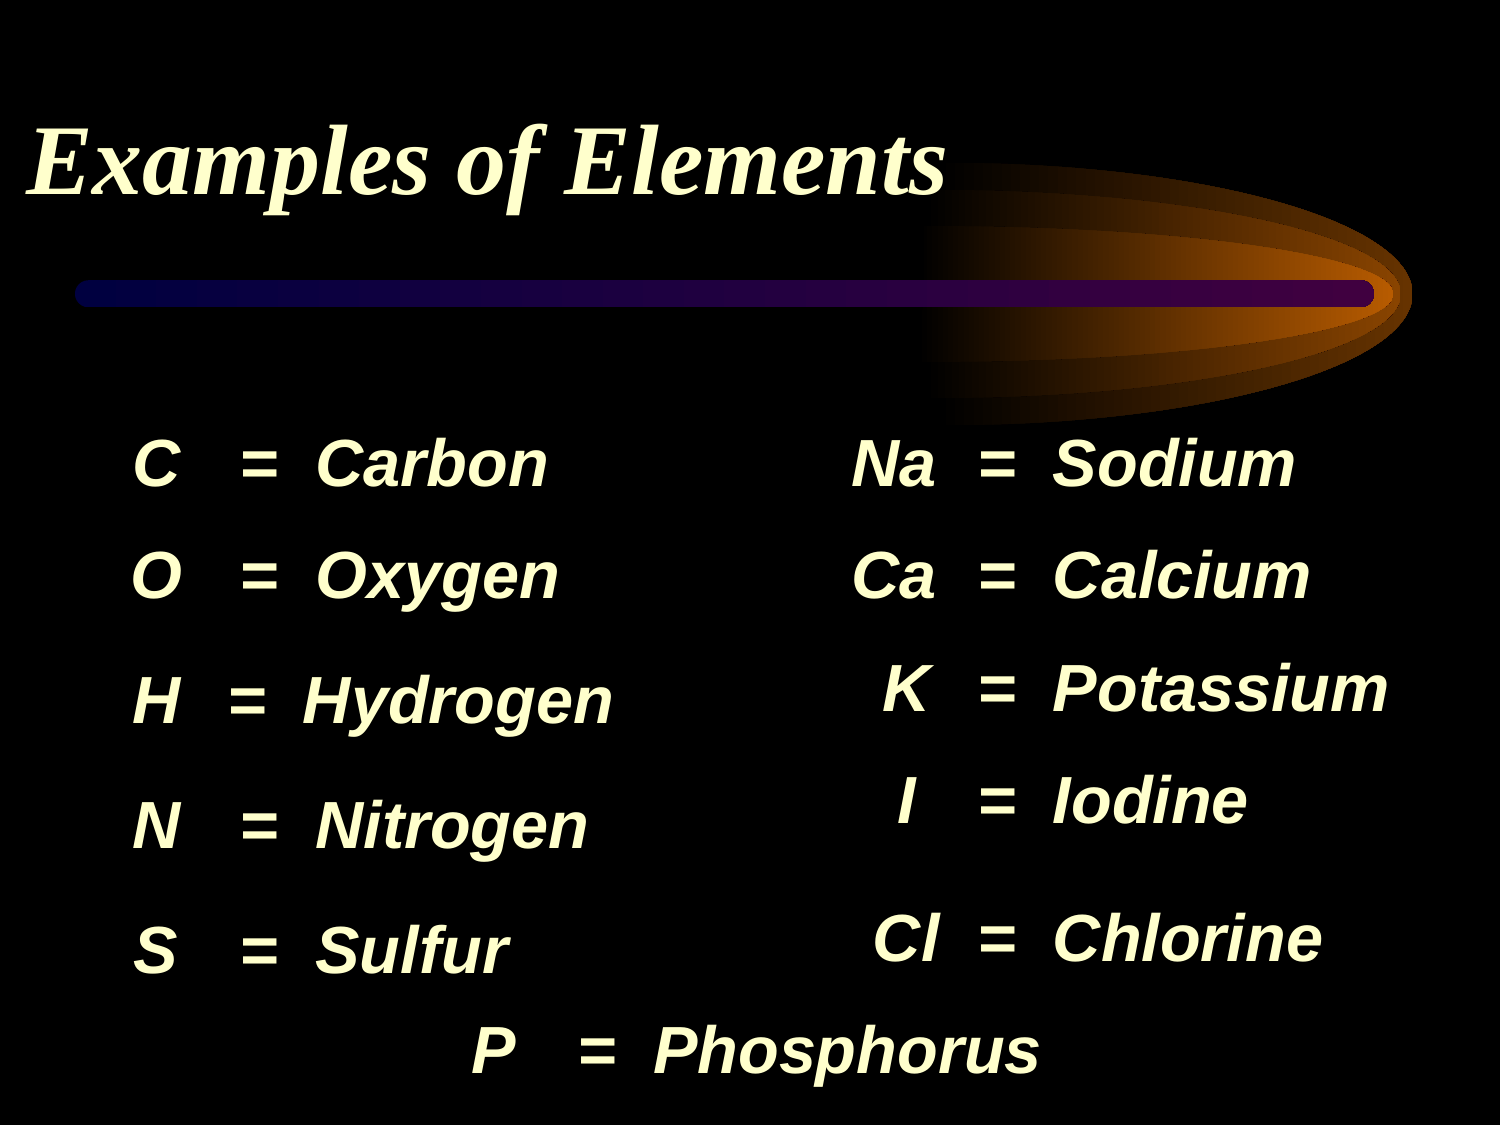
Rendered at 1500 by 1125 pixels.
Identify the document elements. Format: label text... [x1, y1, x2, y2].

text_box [837, 749, 1413, 845]
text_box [87, 774, 675, 870]
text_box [87, 899, 675, 995]
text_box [87, 649, 663, 746]
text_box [837, 637, 1413, 733]
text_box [424, 999, 1076, 1095]
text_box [824, 412, 1413, 508]
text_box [87, 524, 675, 620]
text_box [87, 412, 675, 508]
text_box Examples of Elements [0, 87, 975, 223]
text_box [824, 524, 1413, 620]
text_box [837, 887, 1413, 983]
